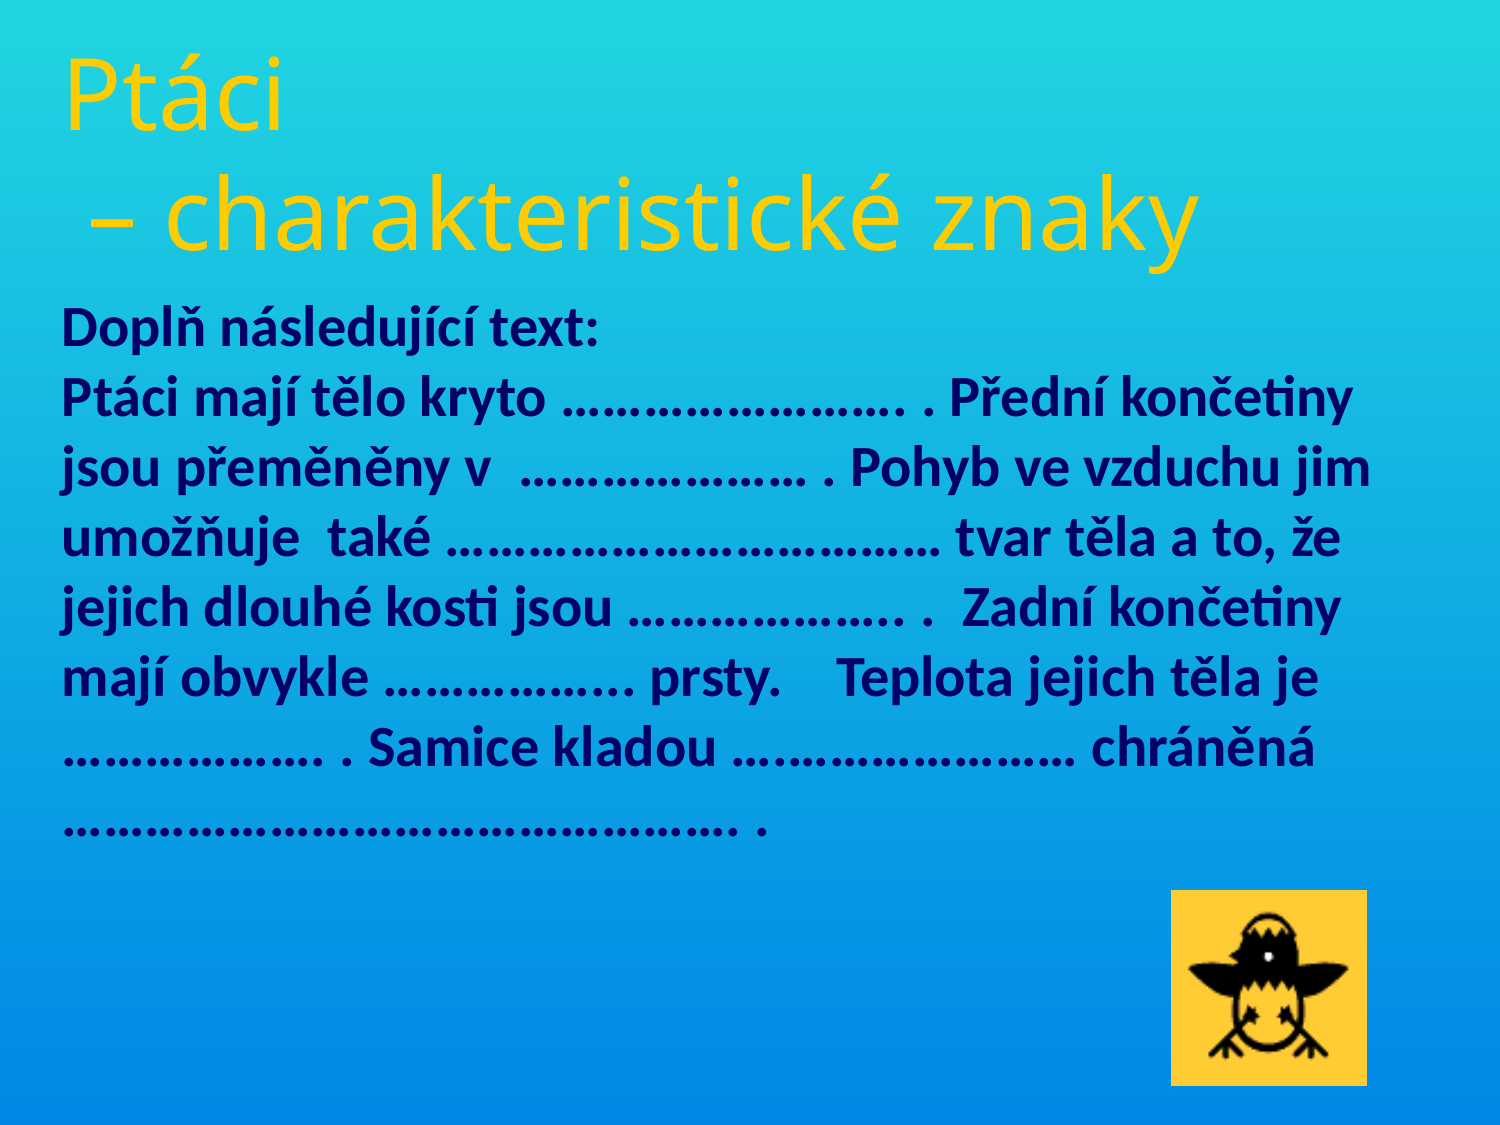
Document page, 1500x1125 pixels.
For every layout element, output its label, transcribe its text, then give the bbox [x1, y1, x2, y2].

text_box Ptáci – charakteristické znaky [46, 23, 1442, 278]
text_box Doplň následující text: Ptáci mají tělo kryto ……………………. . Přední končetiny jsou přeměněny v ………………… . Pohyb ve vzduchu jim umožňuje také ……………………………… tvar těla a to, že jejich dlouhé kosti jsou ……………….. . Zadní končetiny mají obvykle ……………... prsty. Teplota jejich těla je ………………. . Samice kladou ….………………… chráněná …………………………………………. . [46, 281, 1418, 856]
picture [1167, 891, 1370, 1086]
